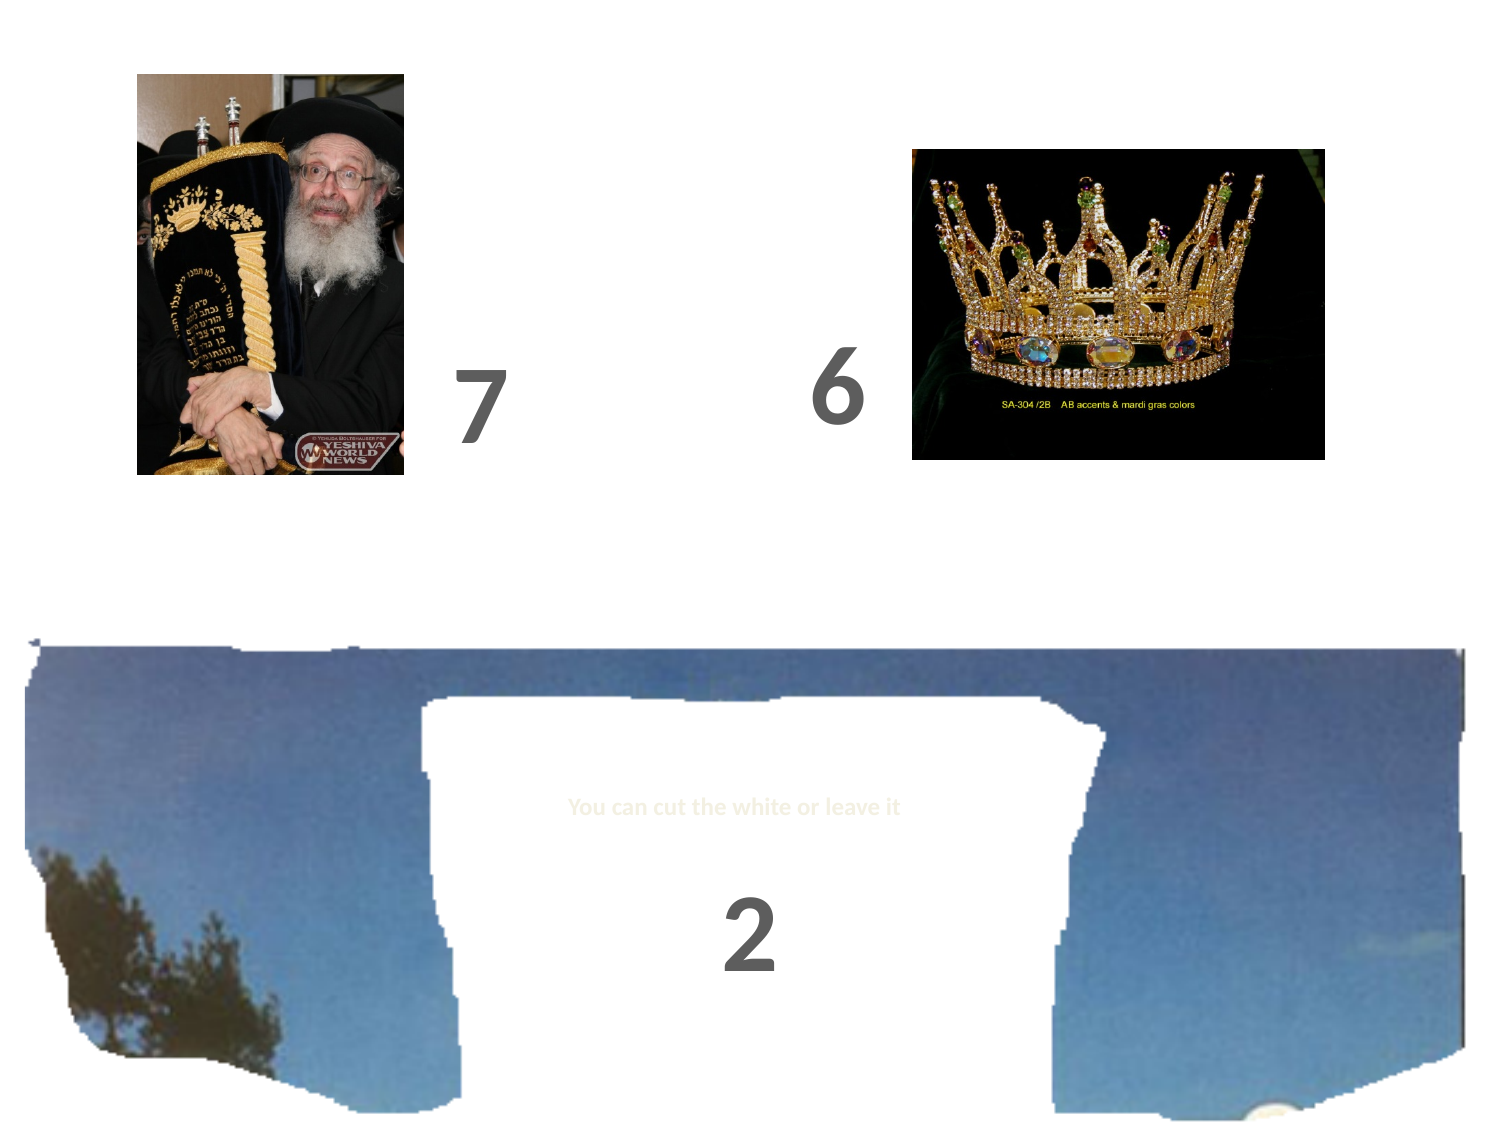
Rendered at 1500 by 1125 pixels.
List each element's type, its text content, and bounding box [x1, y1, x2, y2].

text_box 6 [794, 304, 882, 455]
picture [912, 149, 1326, 460]
picture [24, 637, 1476, 1125]
text_box 7 [437, 323, 525, 474]
picture [137, 74, 404, 476]
